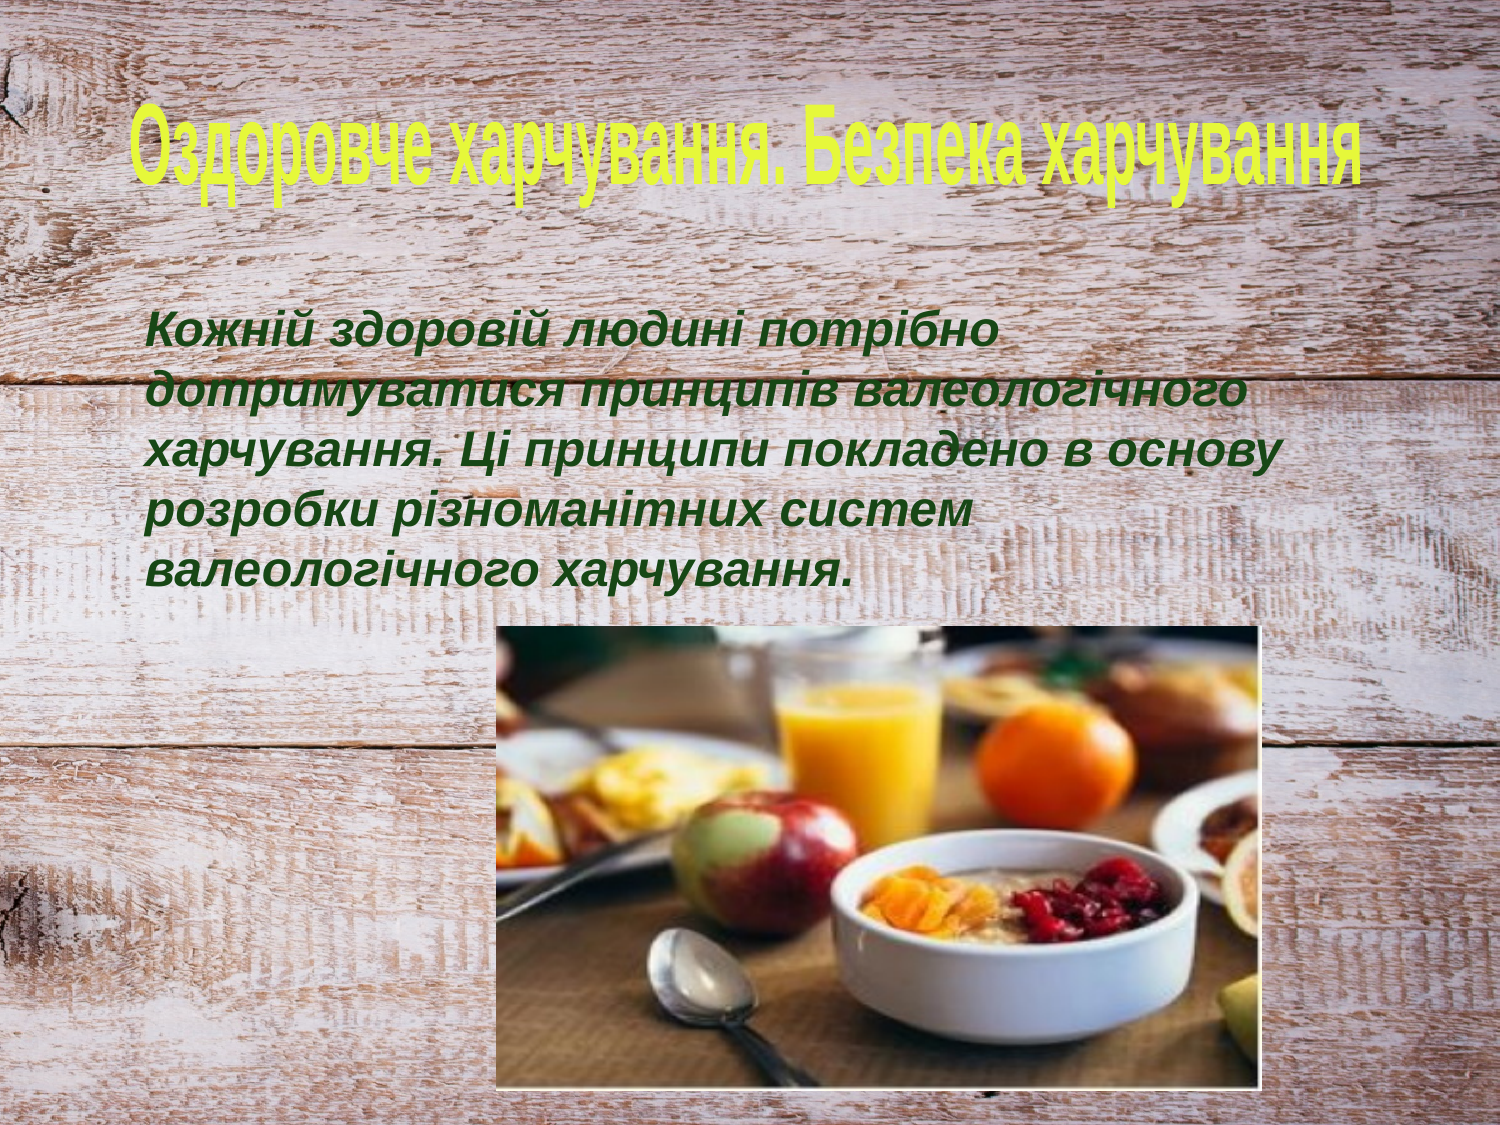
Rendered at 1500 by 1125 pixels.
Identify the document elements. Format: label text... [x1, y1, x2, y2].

text_box Кожній здоровій людині потрібно дотримуватися принципів валеологічного харчування. Ці принципи покладено в основу розробки різноманітних систем валеологічного харчування. [130, 289, 1336, 605]
picture [0, 0, 1500, 1125]
